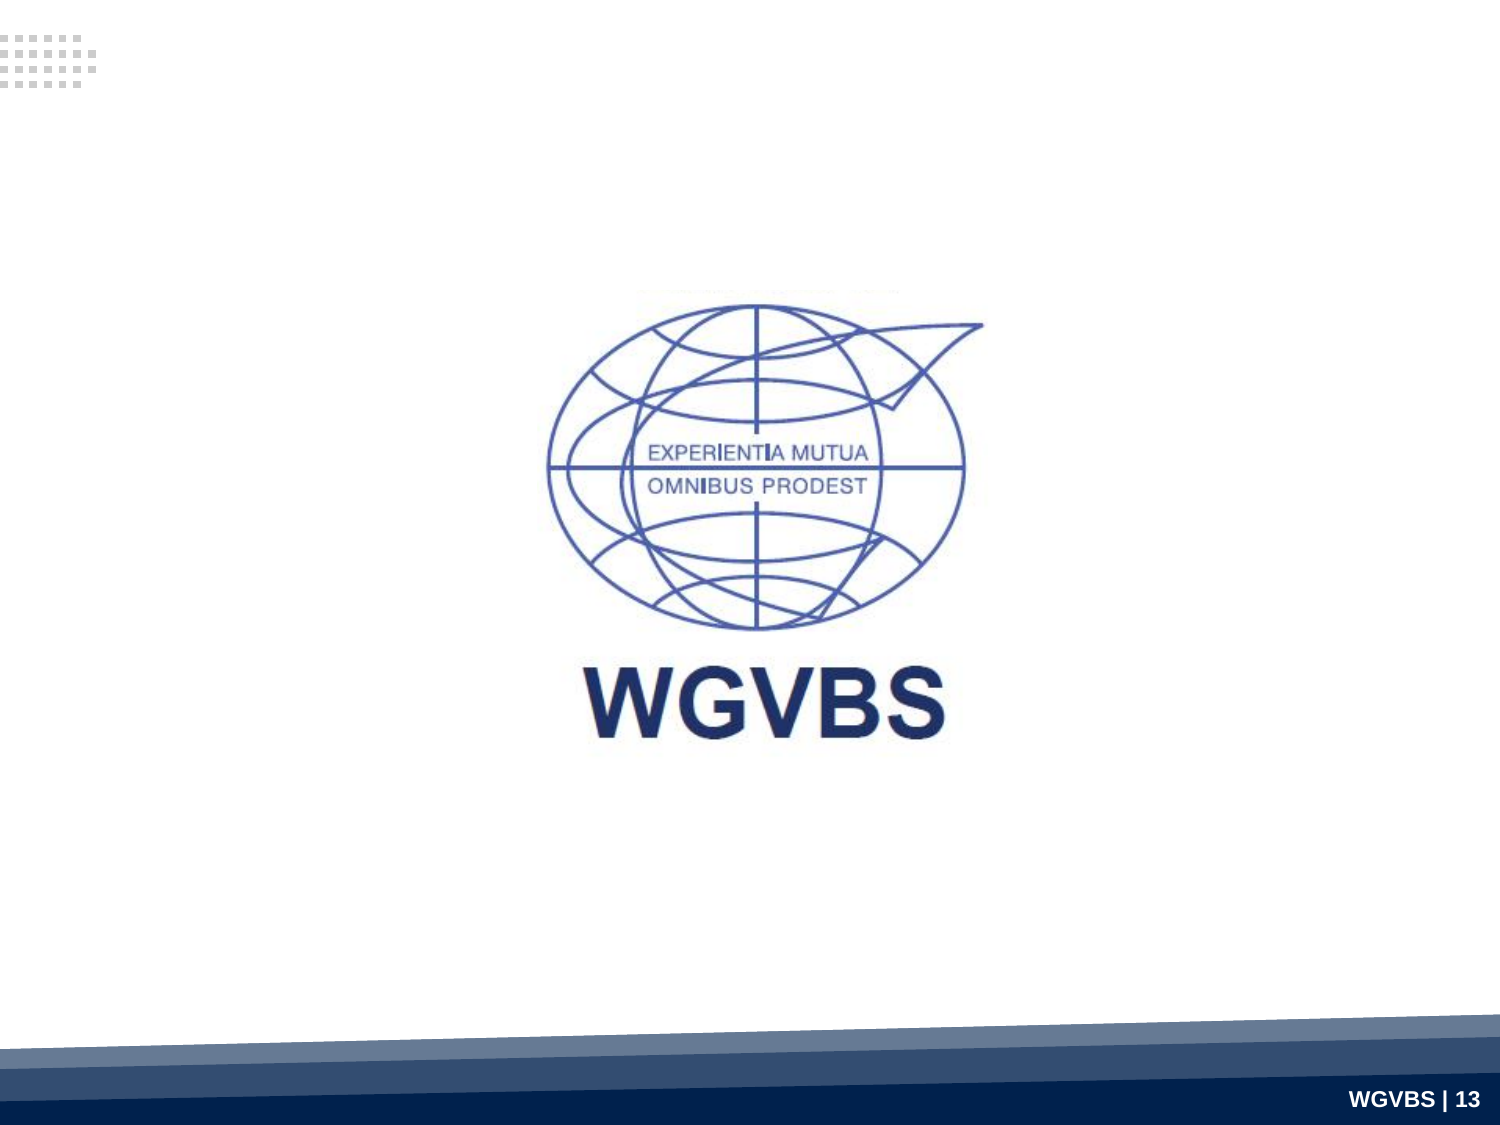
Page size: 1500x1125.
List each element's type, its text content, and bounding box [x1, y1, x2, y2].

picture [537, 290, 991, 761]
slide_number WGVBS | 13 [1334, 1076, 1500, 1120]
